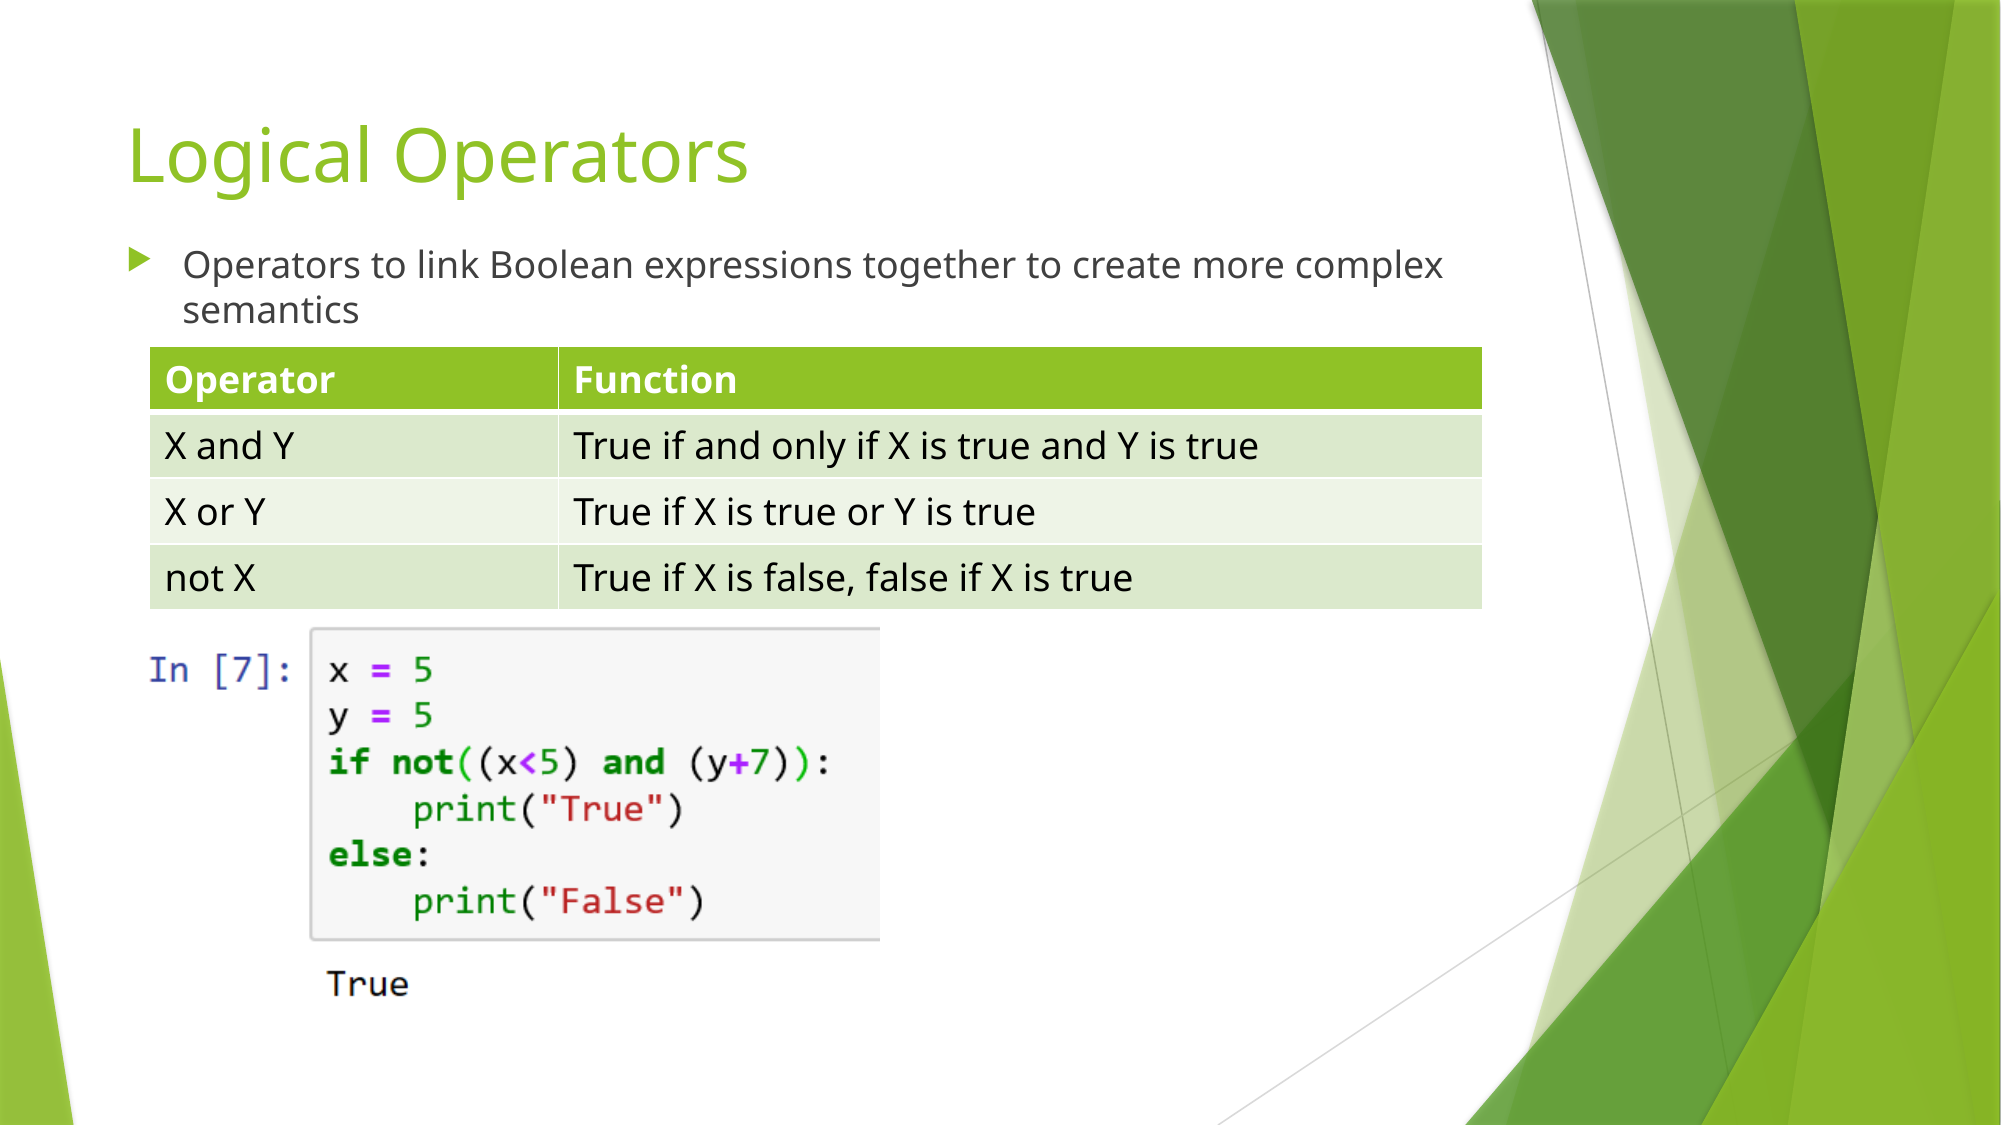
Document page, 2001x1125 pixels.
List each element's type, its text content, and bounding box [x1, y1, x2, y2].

table_cell True if and only if X is true and Y is true [559, 415, 1482, 477]
title Logical Operators [111, 99, 1522, 233]
table_header Operator [150, 347, 558, 409]
picture [121, 617, 881, 1016]
table_header Function [559, 347, 1482, 409]
table_cell True if X is true or Y is true [559, 479, 1482, 543]
table_cell X or Y [150, 479, 558, 543]
table_cell X and Y [150, 415, 558, 477]
list Operators to link Boolean expressions together to create more complex semantics [111, 233, 1522, 991]
table_cell not X [150, 545, 558, 609]
table_cell True if X is false, false if X is true [559, 545, 1482, 609]
